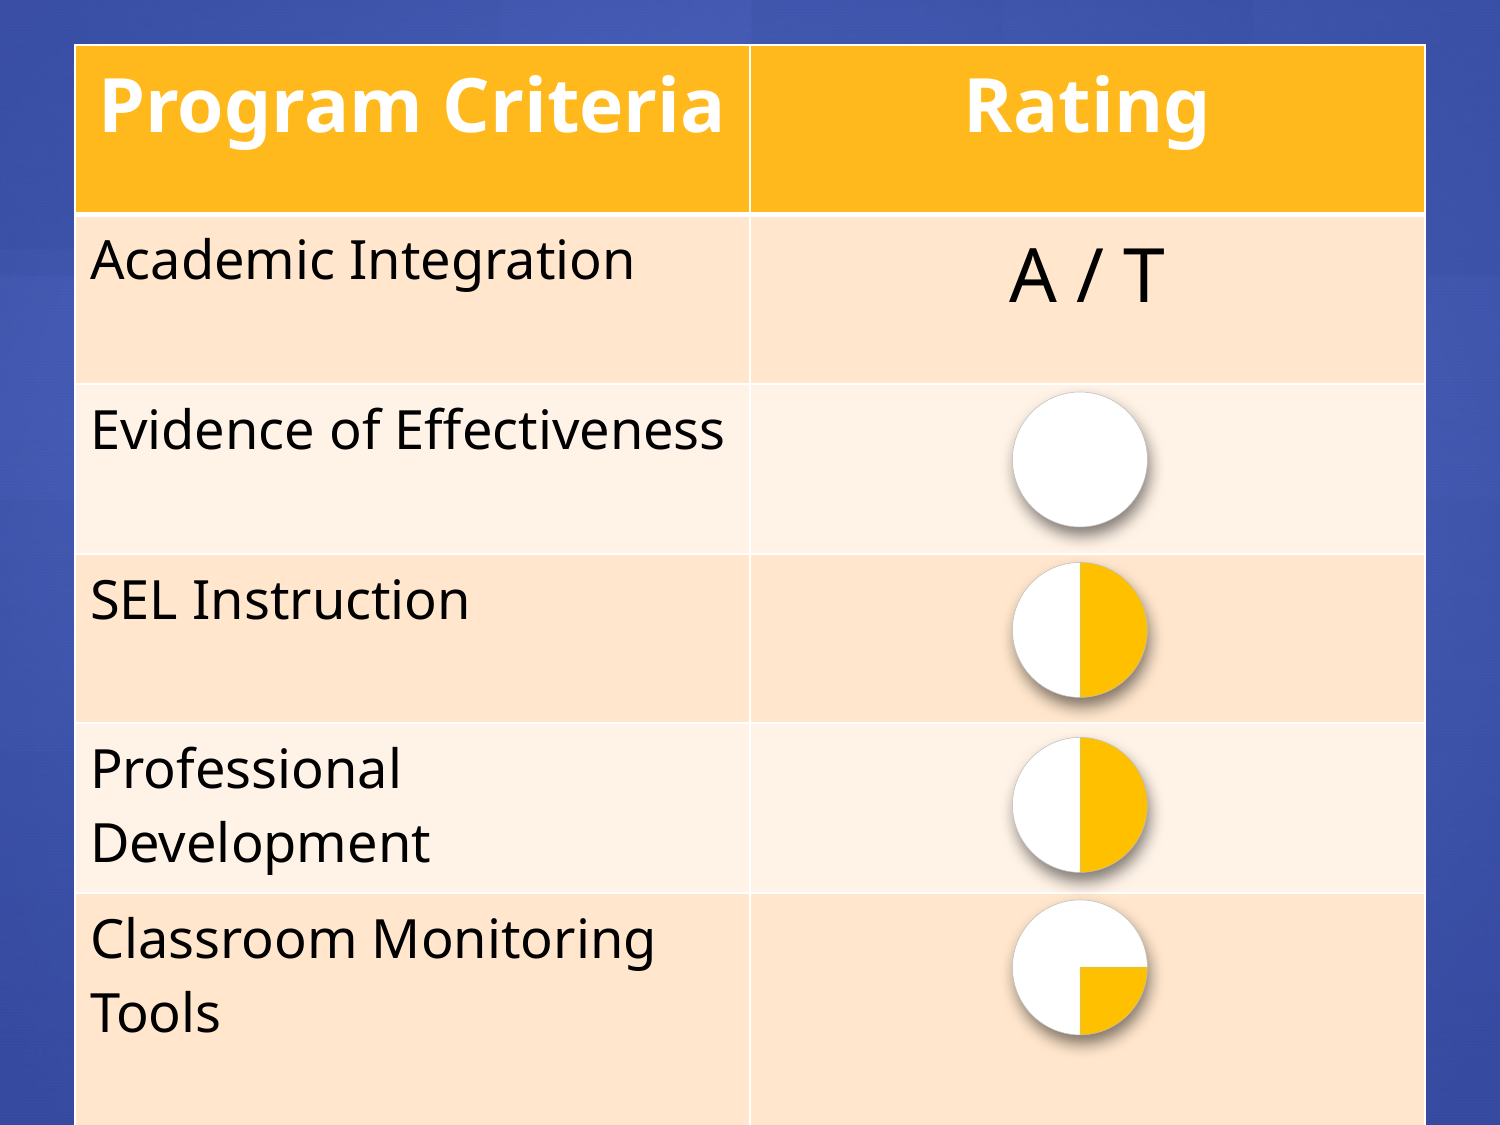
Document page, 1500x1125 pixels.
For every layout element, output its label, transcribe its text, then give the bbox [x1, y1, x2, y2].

table_header Program Criteria [76, 46, 749, 212]
table_cell [751, 894, 1424, 1125]
table_cell A / T [751, 217, 1424, 383]
table_cell Classroom Monitoring Tools [76, 894, 749, 1125]
text_box [1010, 560, 1150, 700]
table_cell [751, 724, 1424, 892]
table_header Rating [751, 46, 1424, 212]
table_cell Academic Integration [76, 217, 749, 383]
text_box [1010, 898, 1150, 1037]
table_cell [751, 555, 1424, 722]
table_cell Professional Development [76, 724, 749, 892]
table_cell Evidence of Effectiveness [76, 385, 749, 553]
table_cell SEL Instruction [76, 555, 749, 722]
text_box [1010, 390, 1150, 529]
table_cell [751, 385, 1424, 553]
text_box [1010, 735, 1150, 874]
